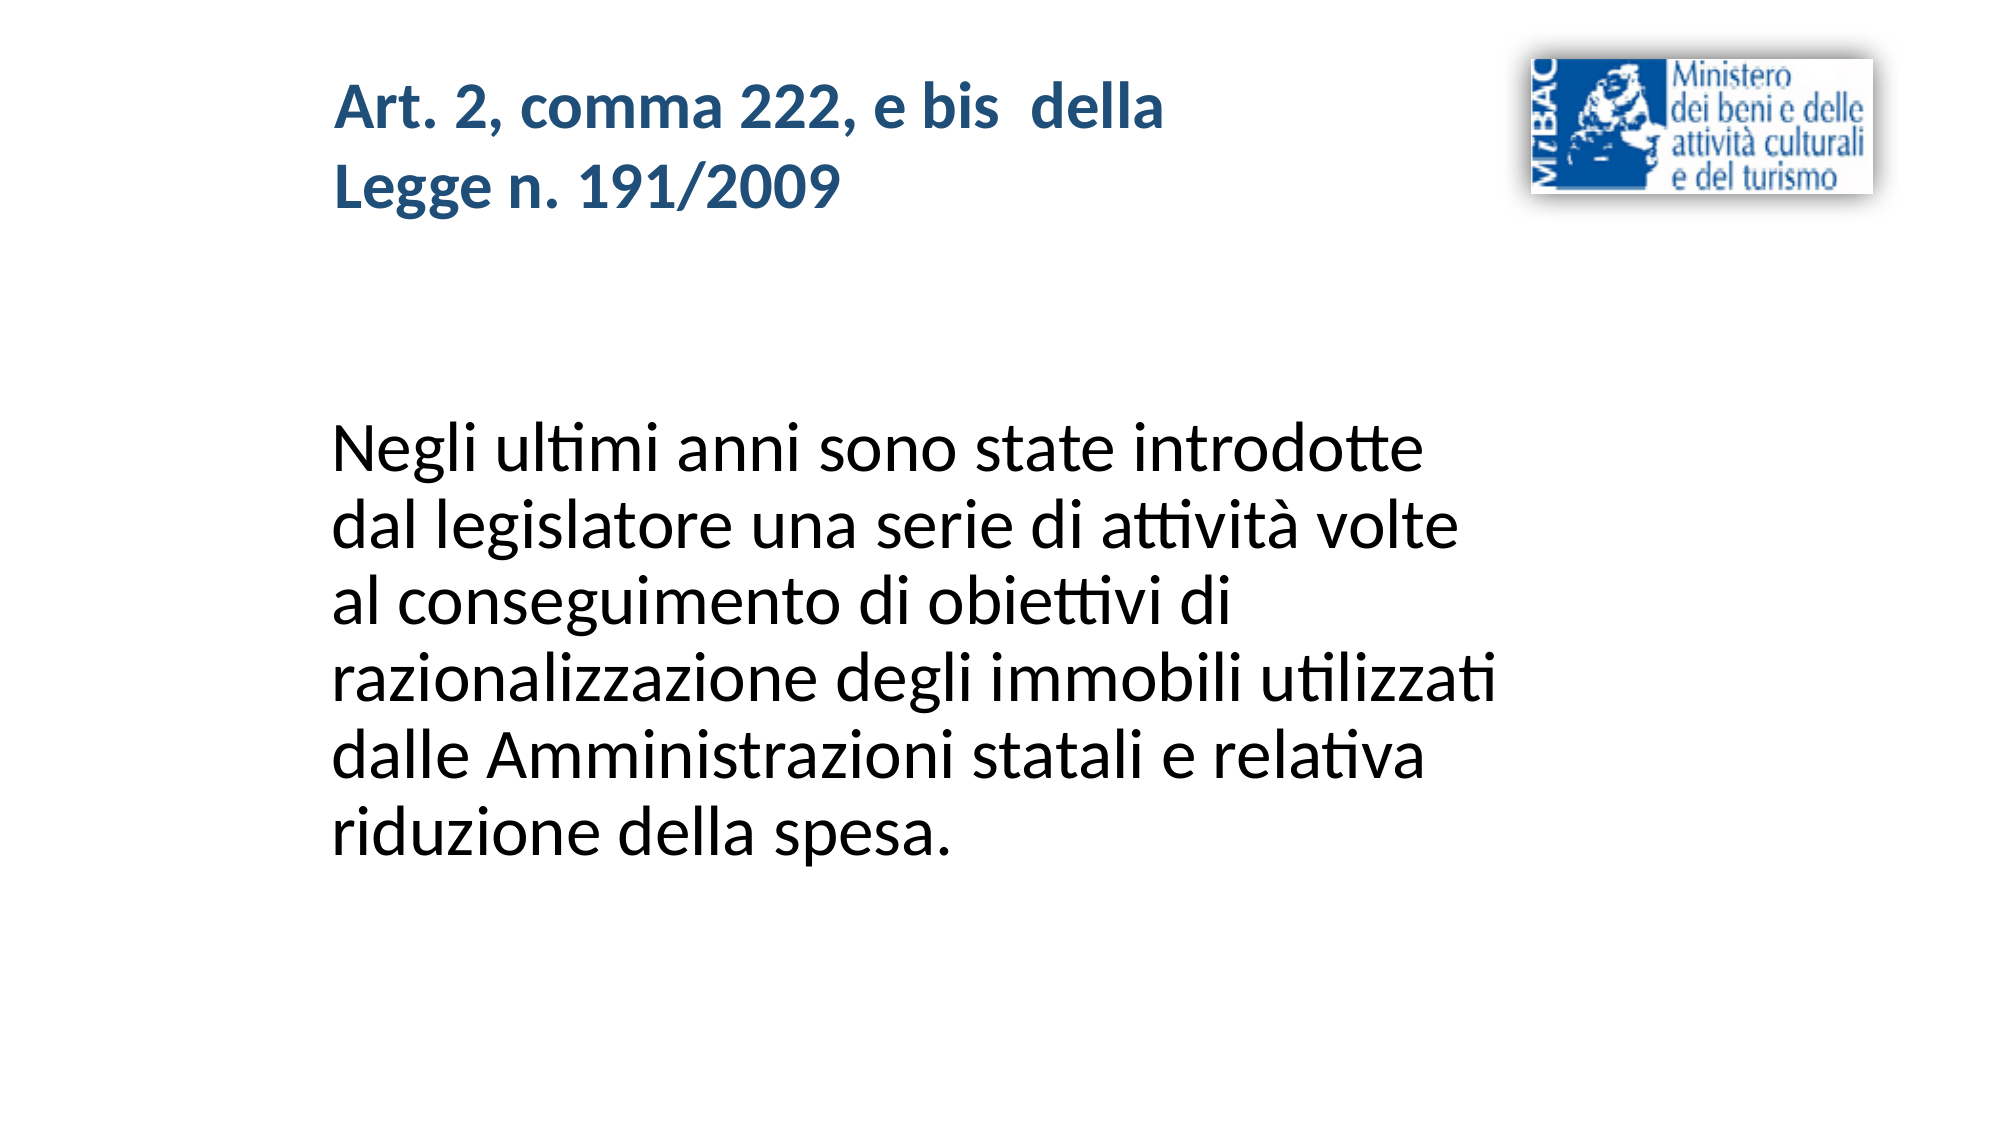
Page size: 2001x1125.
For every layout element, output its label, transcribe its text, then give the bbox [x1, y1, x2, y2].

list Negli ultimi anni sono state introdotte dal legislatore una serie di attività volte al conseguimento di obiettivi di razionalizzazione degli immobili utilizzati dalle Amministrazioni statali e relativa riduzione della spesa. [315, 322, 1533, 883]
picture [1531, 59, 1873, 194]
text_box Art. 2, comma 222, e bis della Legge n. 191/2009 [319, 54, 1631, 230]
